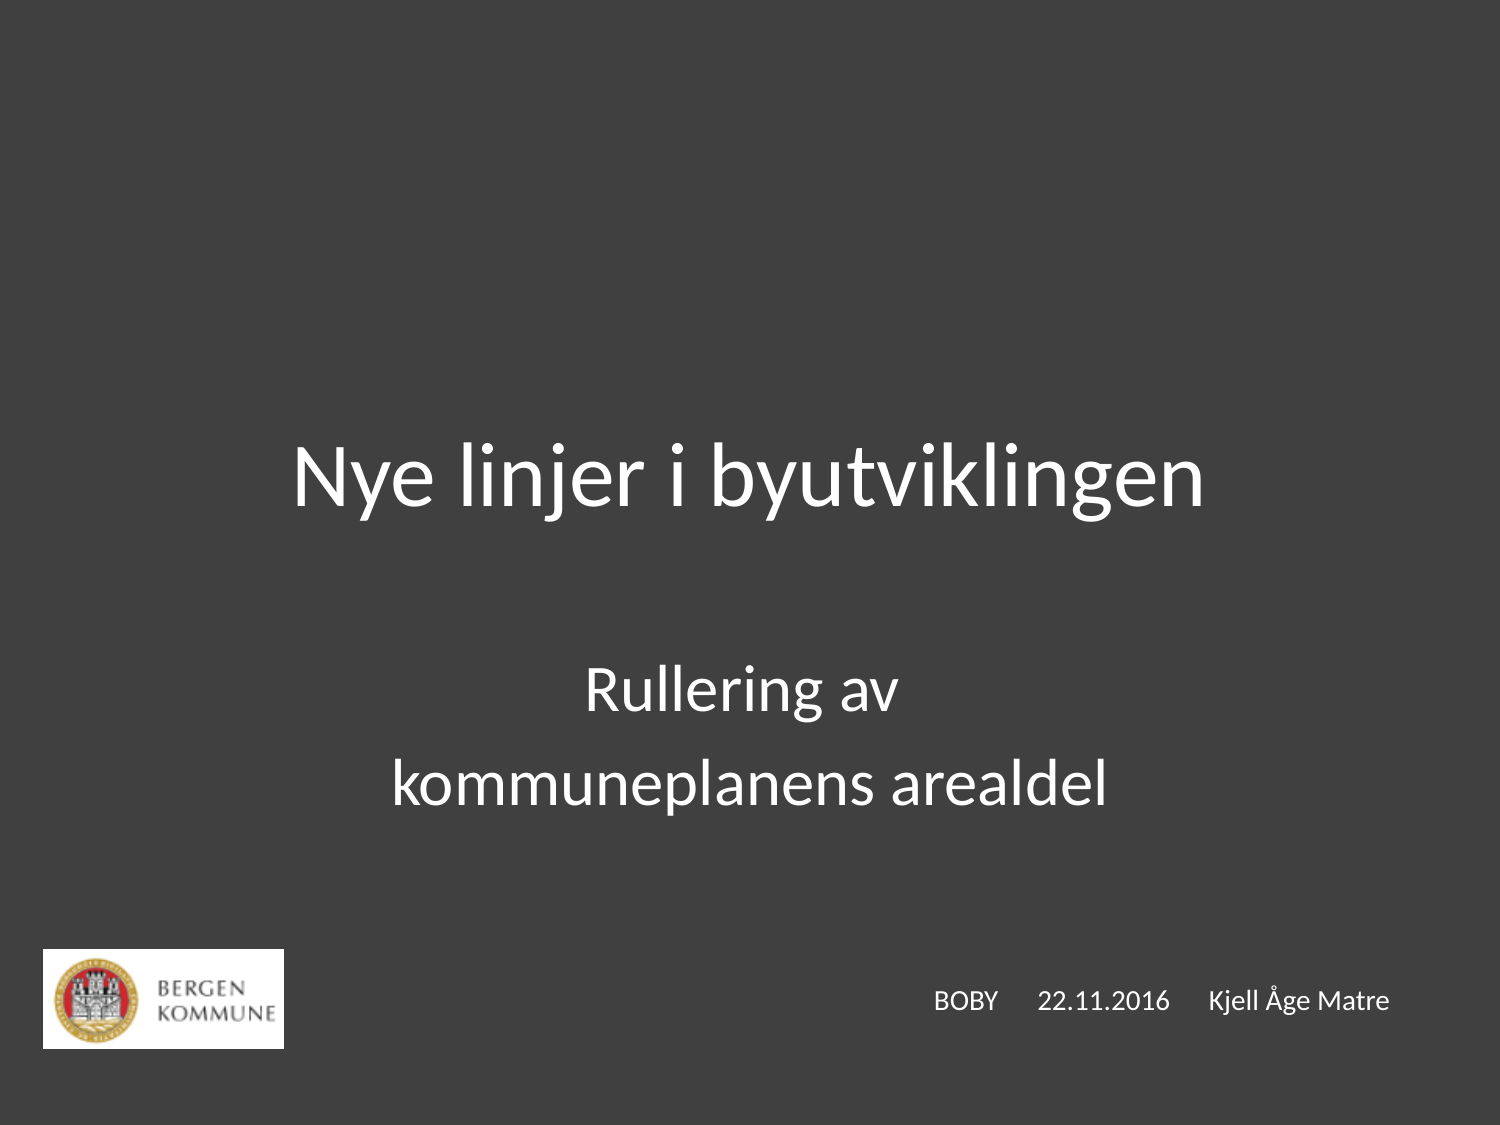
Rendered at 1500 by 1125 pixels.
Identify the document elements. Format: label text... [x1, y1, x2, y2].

title Nye linjer i byutviklingen [112, 349, 1388, 591]
subtitle Rullering av kommuneplanens arealdel [225, 637, 1275, 925]
text_box BOBY 22.11.2016 Kjell Åge Matre [919, 973, 1415, 1024]
picture [43, 949, 285, 1049]
